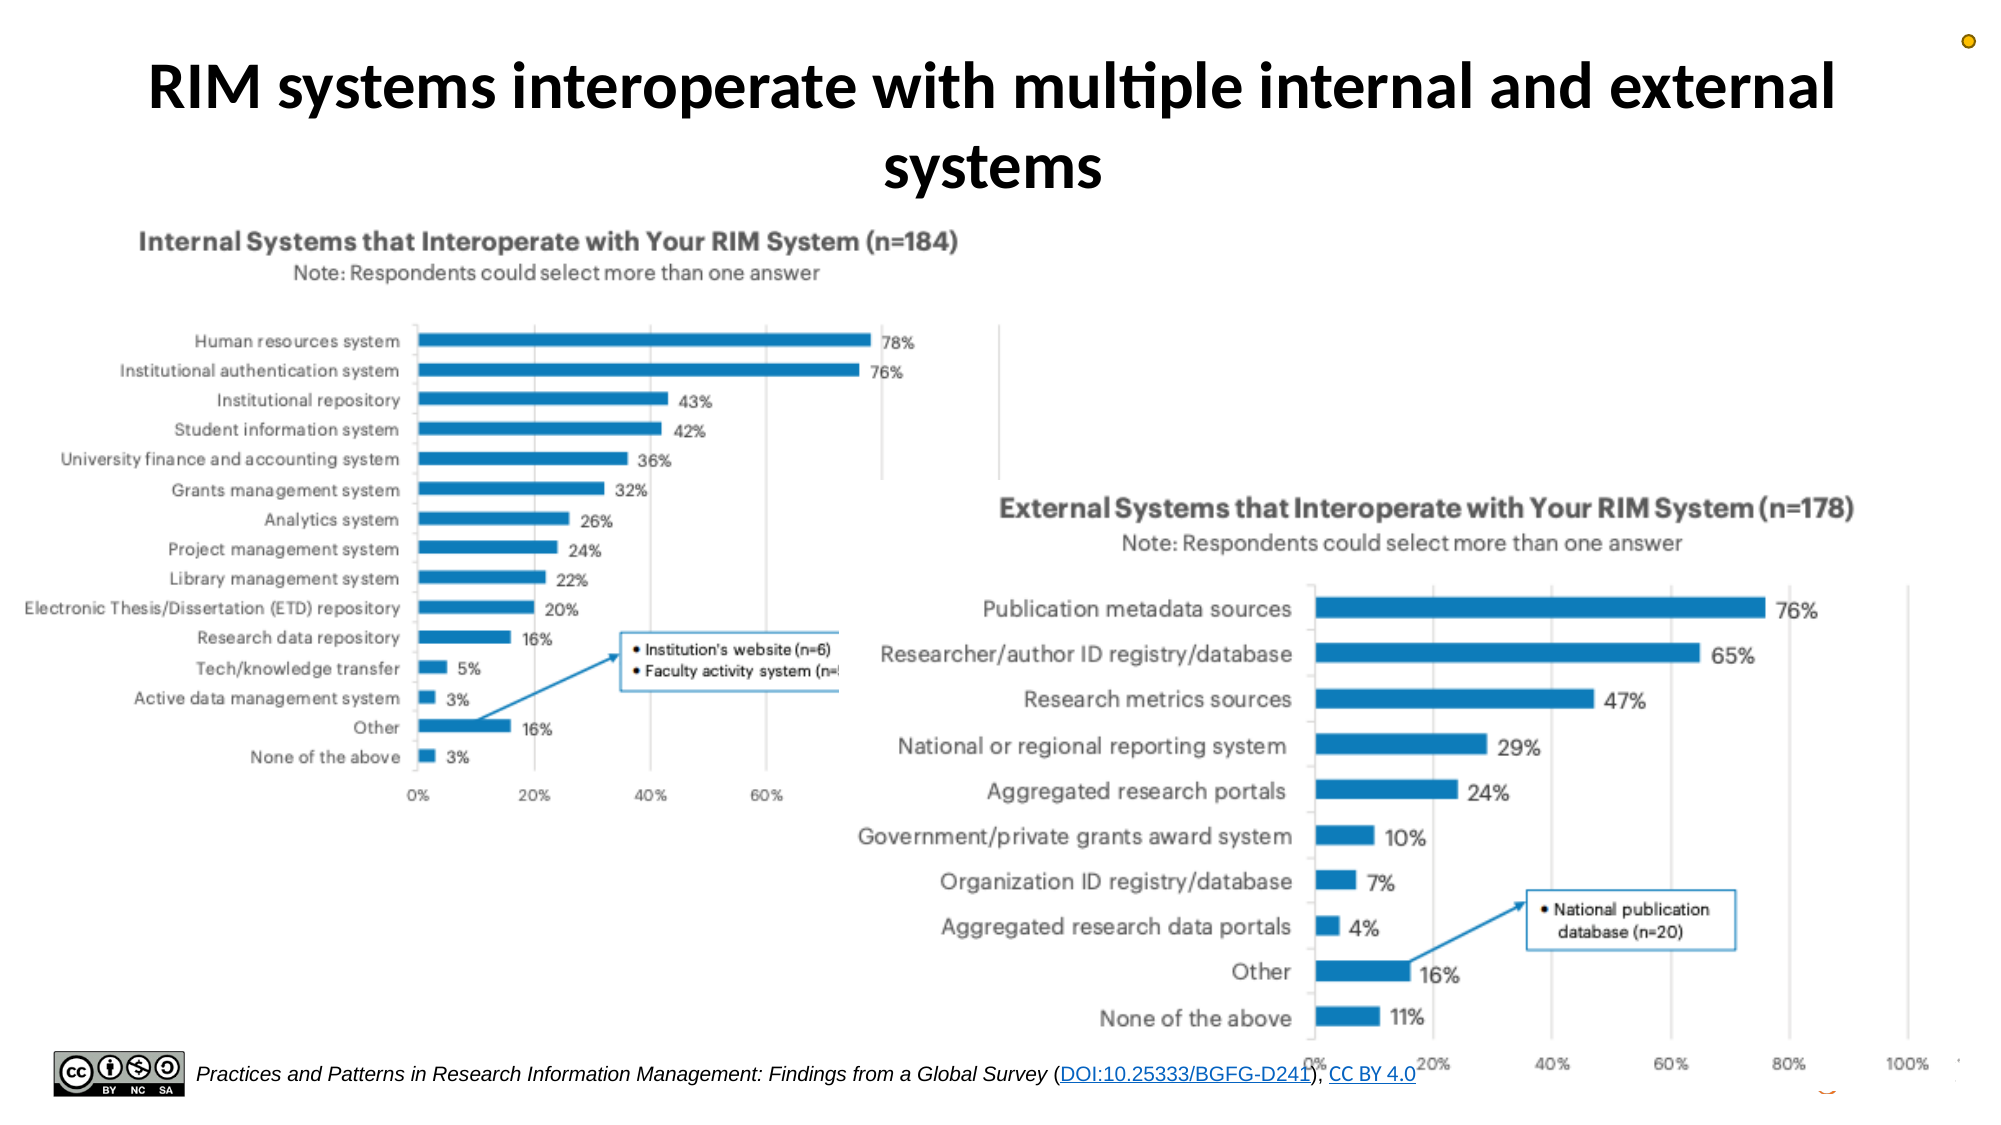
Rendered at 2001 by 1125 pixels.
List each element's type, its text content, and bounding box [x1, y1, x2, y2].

text_box RIM systems interoperate with multiple internal and external systems [37, 34, 1950, 210]
picture [53, 1050, 186, 1098]
picture [8, 210, 1955, 1091]
text_box Practices and Patterns in Research Information Management: Findings from a Global Survey (DOI:10.25333/BGFG-D241), CC BY 4.0 [186, 1050, 1507, 1093]
text_box [1961, 34, 1977, 49]
